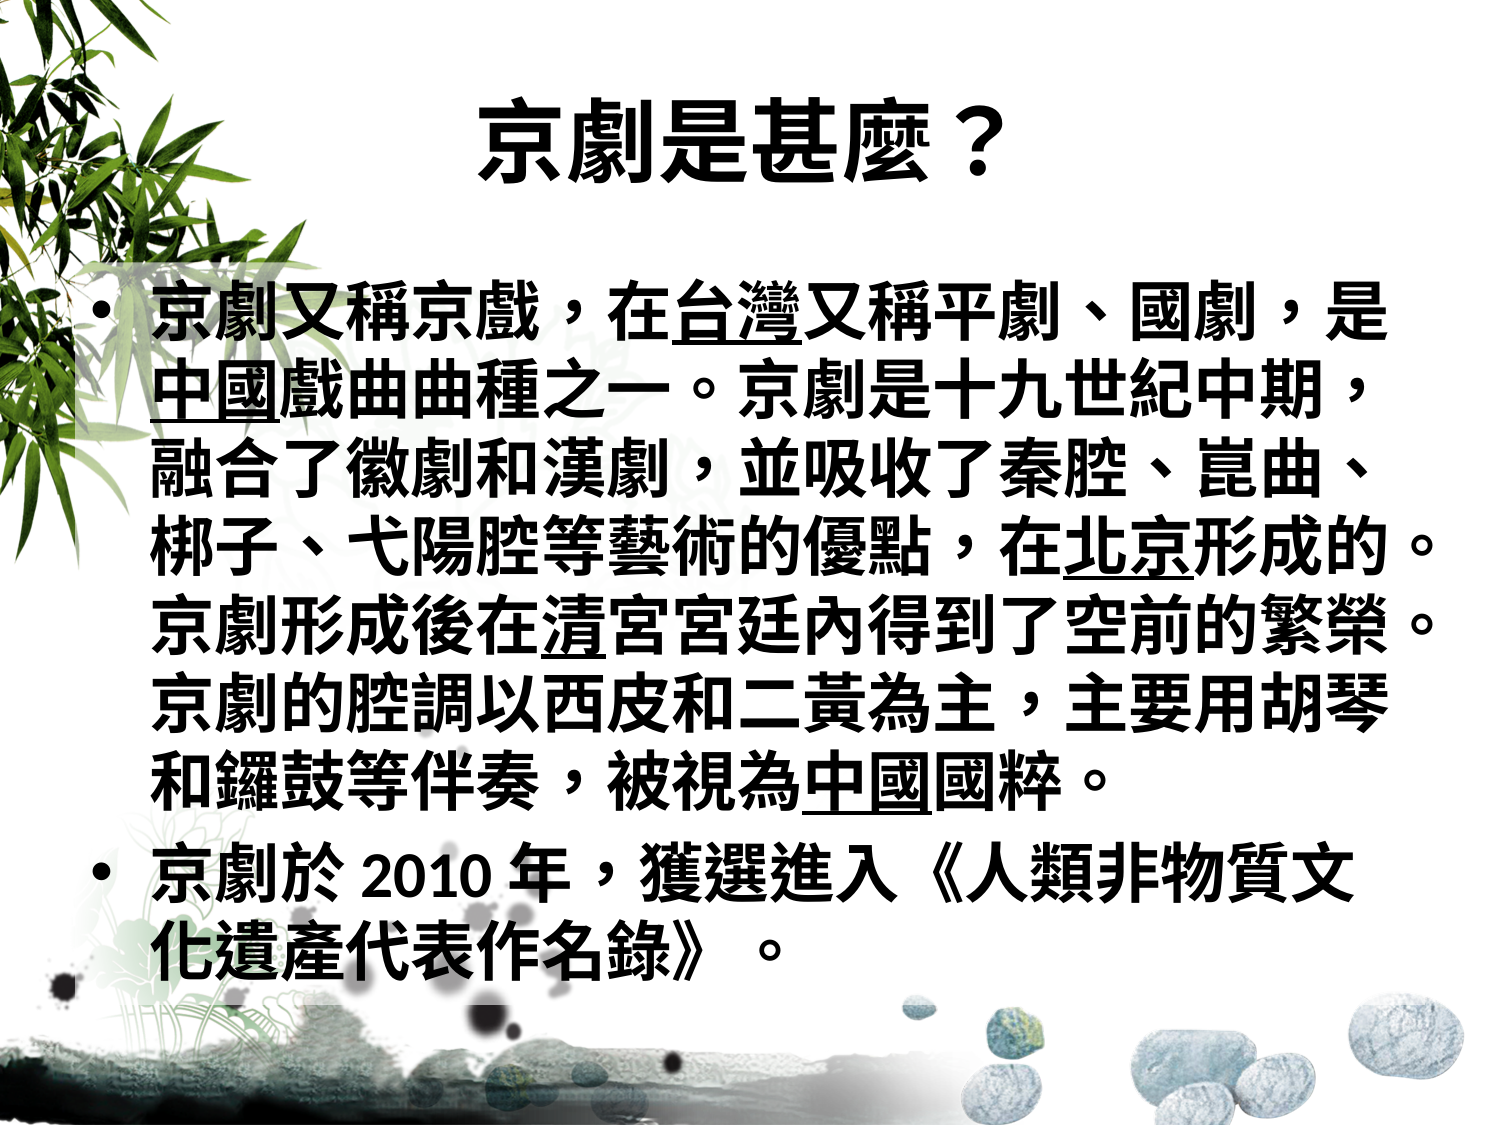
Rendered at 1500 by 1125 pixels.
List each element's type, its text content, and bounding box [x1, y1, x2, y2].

picture [0, 0, 1500, 1125]
title 京劇是甚麼？ [75, 45, 1425, 233]
list 京劇又稱京戲，在台灣又稱平劇、國劇，是中國戲曲曲種之一。京劇是十九世紀中期，融合了徽劇和漢劇，並吸收了秦腔、崑曲、梆子、弋陽腔等藝術的優點，在北京形成的。京劇形成後在清宮宮廷內得到了空前的繁榮。京劇的腔調以西皮和二黃為主，主要用胡琴和鑼鼓等伴奏，被視為中國國粹。 京劇於2010年，獲選進入《人類非物質文化遺產代表作名錄》。 [75, 262, 1425, 1005]
